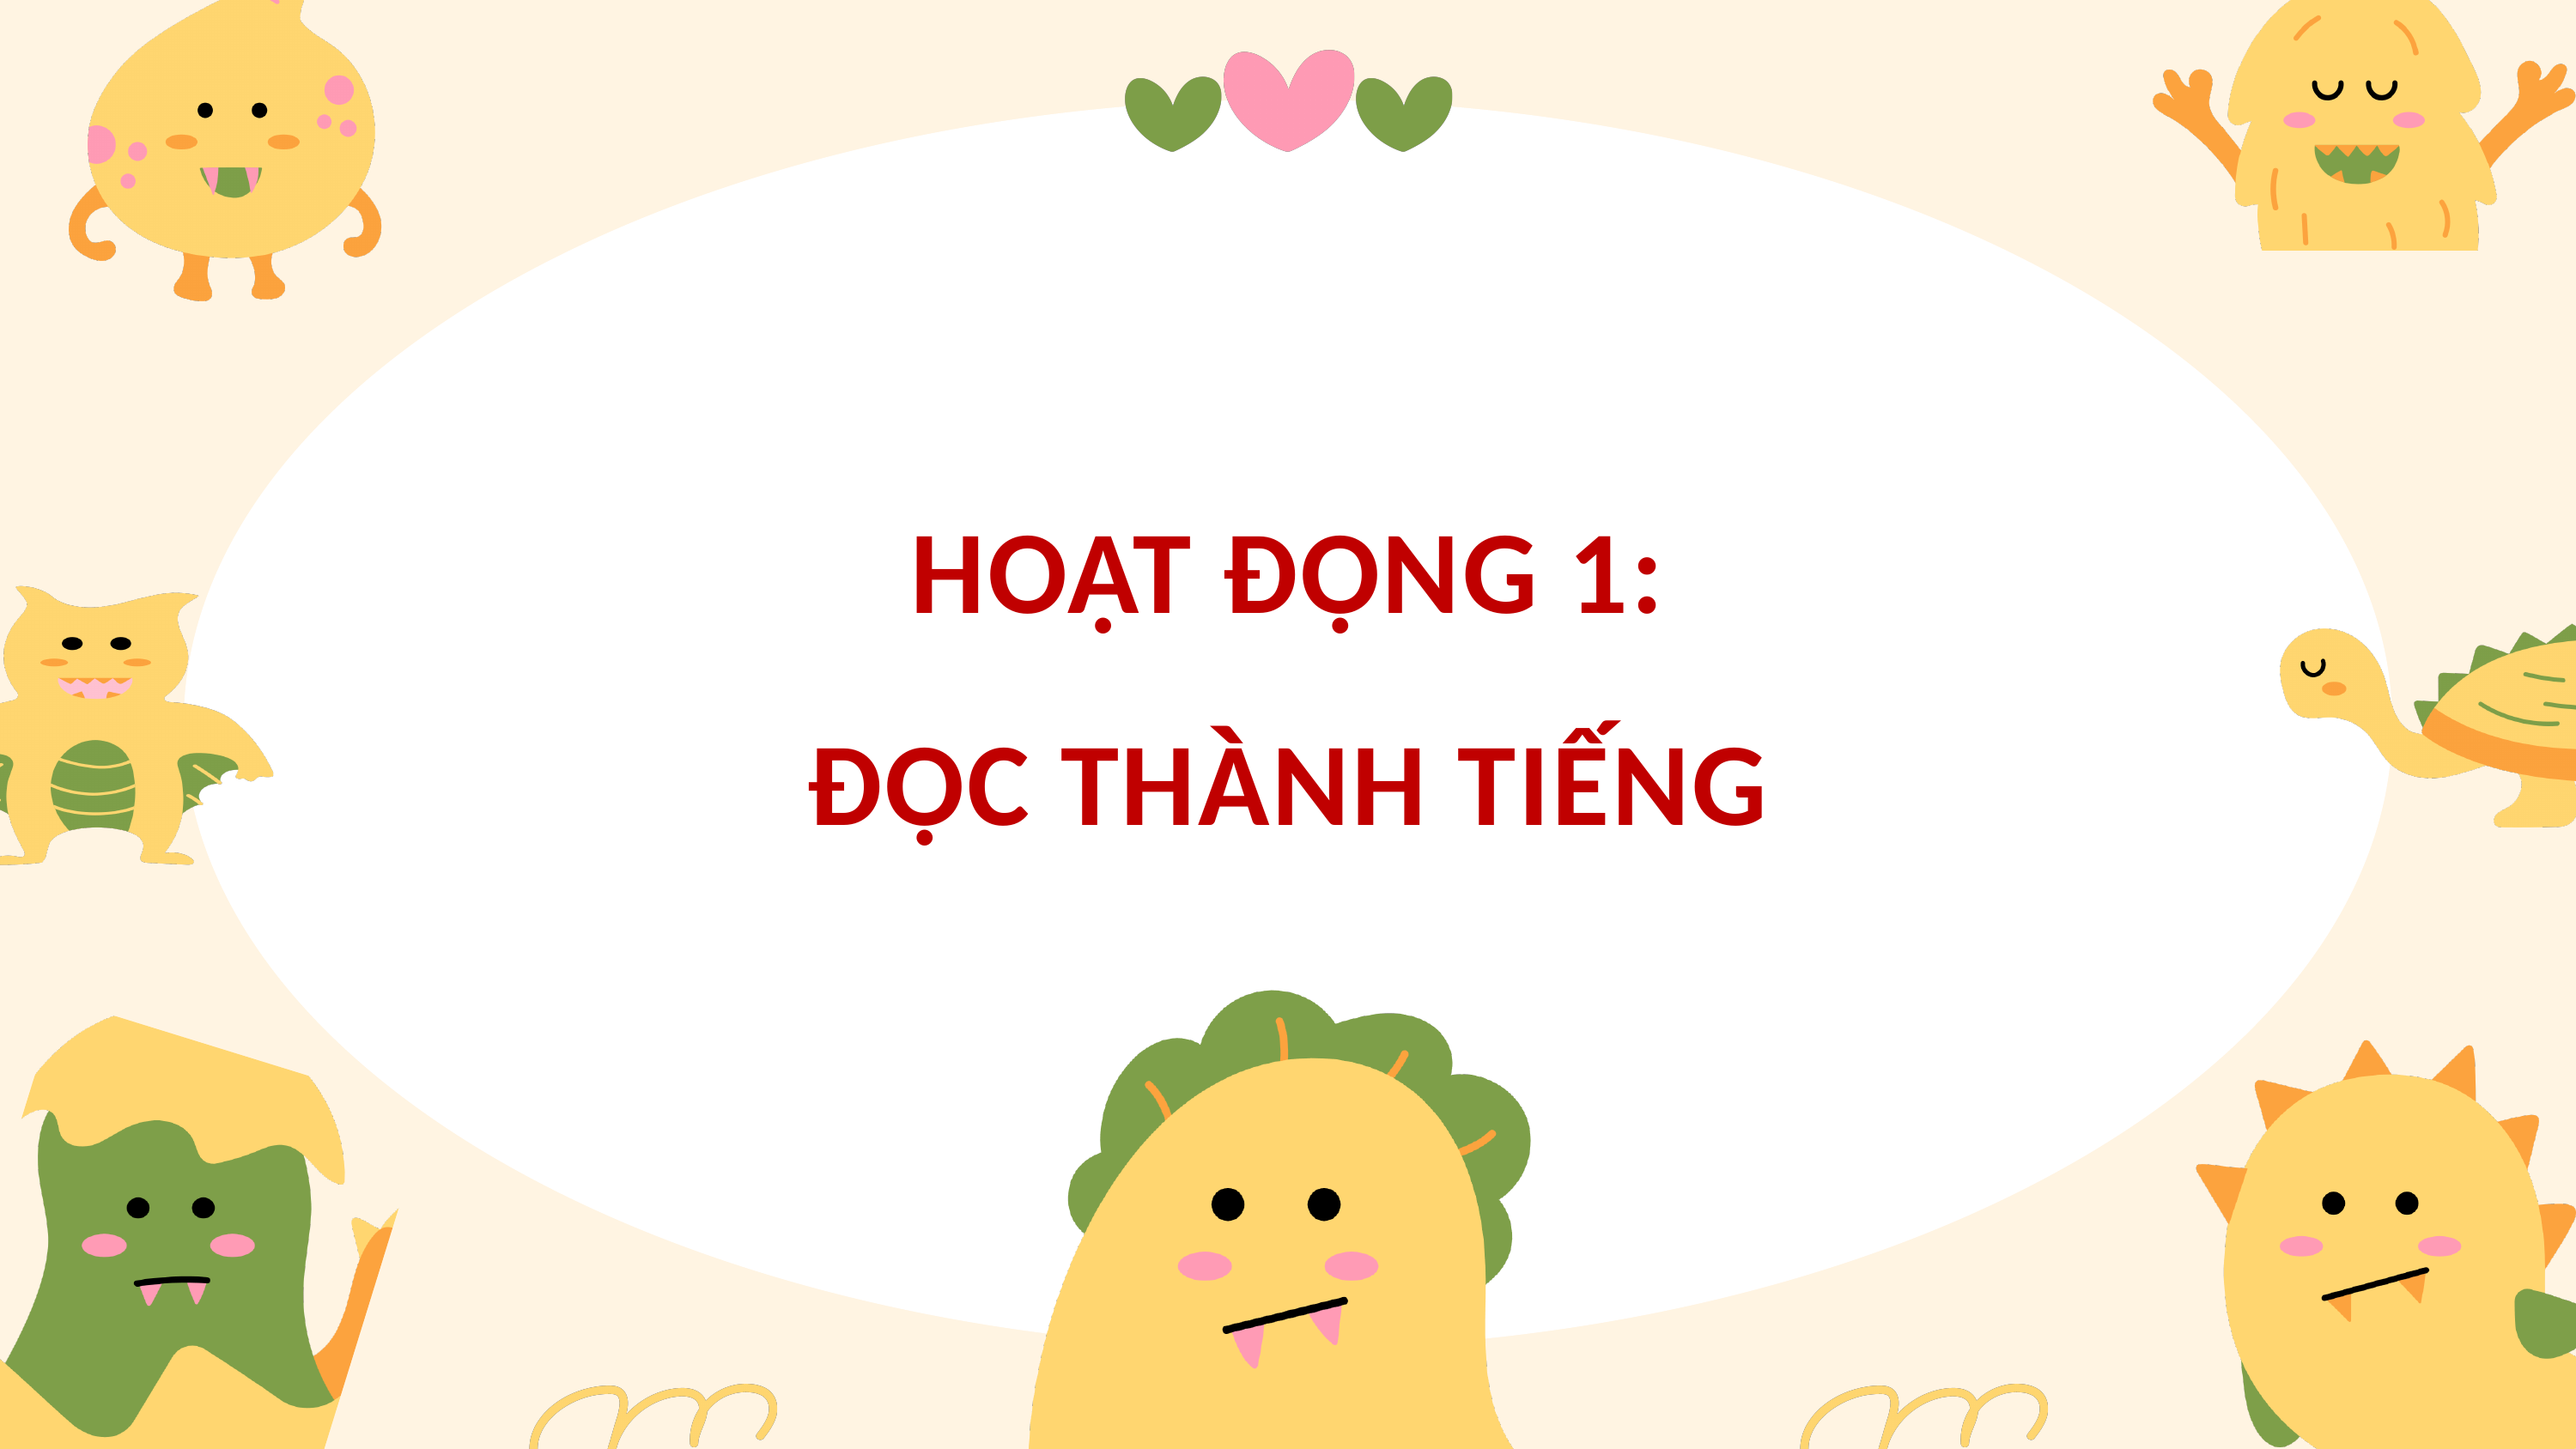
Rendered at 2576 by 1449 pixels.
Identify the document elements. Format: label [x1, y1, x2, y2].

text_box [2150, 0, 2576, 251]
text_box [2403, 621, 2576, 828]
text_box [0, 998, 353, 1449]
text_box [1123, 75, 1222, 97]
text_box [1798, 1383, 2049, 1449]
text_box [1354, 75, 1453, 97]
text_box [527, 1383, 778, 1449]
text_box [67, 0, 384, 301]
text_box [0, 584, 173, 865]
text_box [2194, 1040, 2576, 1449]
text_box [1221, 47, 1355, 97]
text_box [178, 99, 2398, 1349]
text_box [1017, 1357, 1559, 1449]
